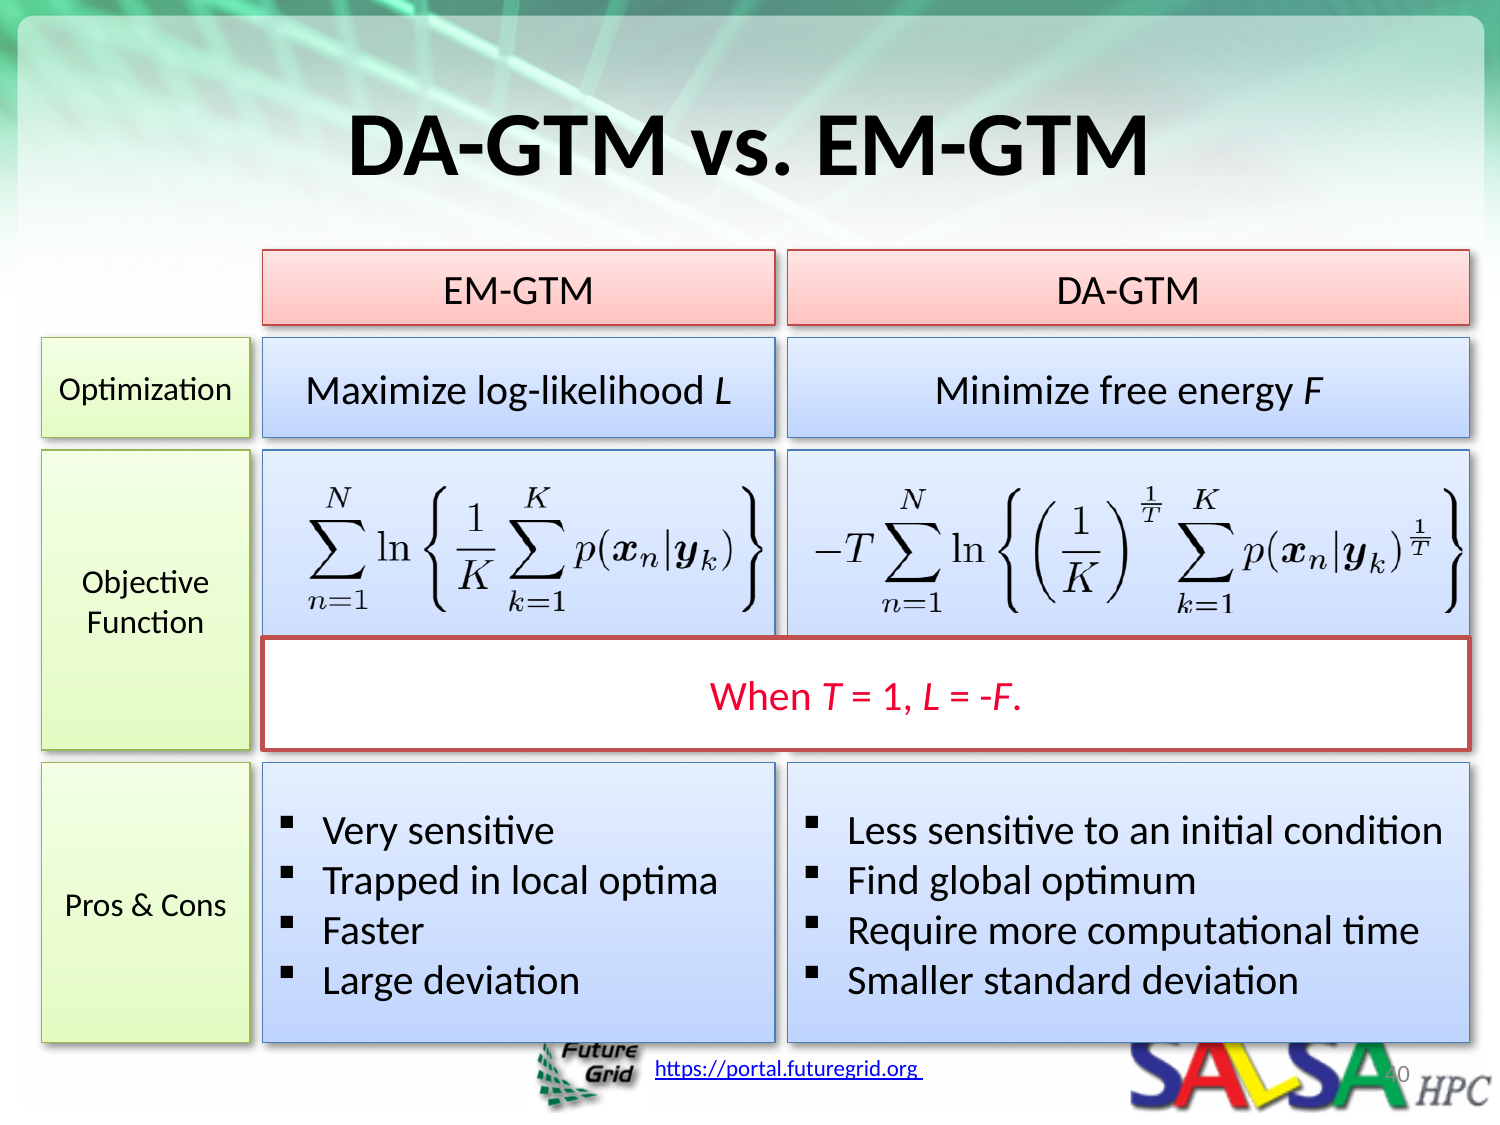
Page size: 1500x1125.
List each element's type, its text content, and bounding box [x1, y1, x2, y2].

text_box Optimization [41, 337, 251, 438]
title DA-GTM vs. EM-GTM [74, 44, 1426, 233]
text_box [787, 449, 1470, 635]
text_box Less sensitive to an initial condition Find global optimum Require more computational time Smaller standard deviation [787, 762, 1470, 1043]
text_box Very sensitive Trapped in local optima Faster Large deviation [262, 762, 776, 1043]
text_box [740, 548, 760, 577]
text_box [262, 449, 776, 635]
text_box Pros & Cons [41, 762, 251, 1043]
text_box When T = 1, L = -F. [260, 635, 1472, 752]
text_box EM-GTM [262, 249, 776, 326]
text_box DA-GTM [787, 249, 1470, 326]
text_box Maximize log-likelihood L [262, 337, 776, 438]
picture [0, 0, 1500, 1125]
text_box Minimize free energy F [787, 337, 1470, 438]
text_box Objective Function [41, 449, 251, 751]
slide_number 40 [1074, 1042, 1425, 1103]
